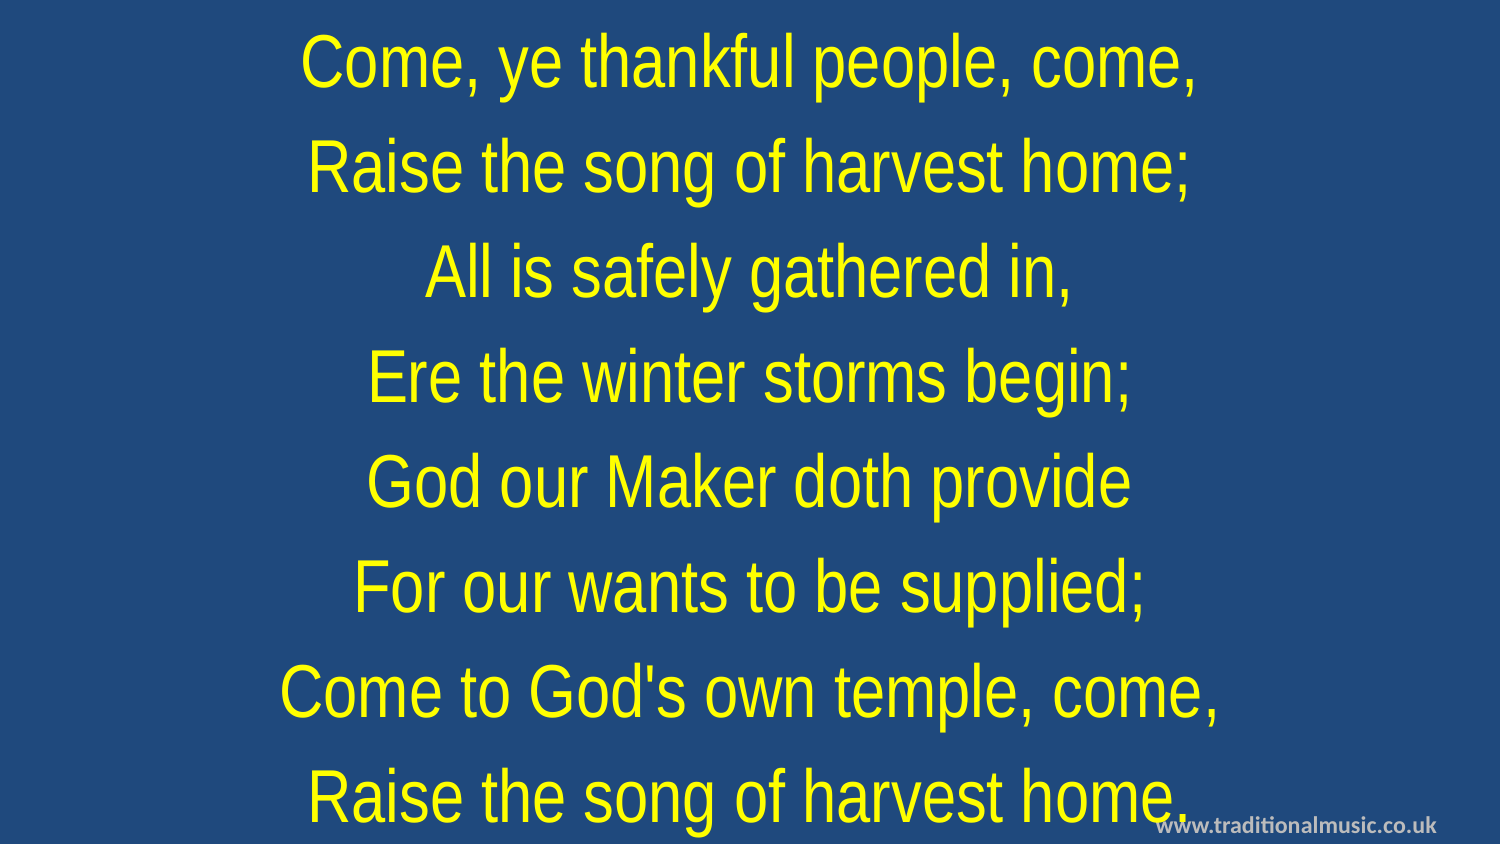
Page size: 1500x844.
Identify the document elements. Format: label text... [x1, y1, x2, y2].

list Come, ye thankful people, come, Raise the song of harvest home; All is safely gathered in, Ere the winter storms begin; God our Maker doth provide For our wants to be supplied; Come to God's own temple, come, Raise the song of harvest home. [0, 0, 1500, 844]
